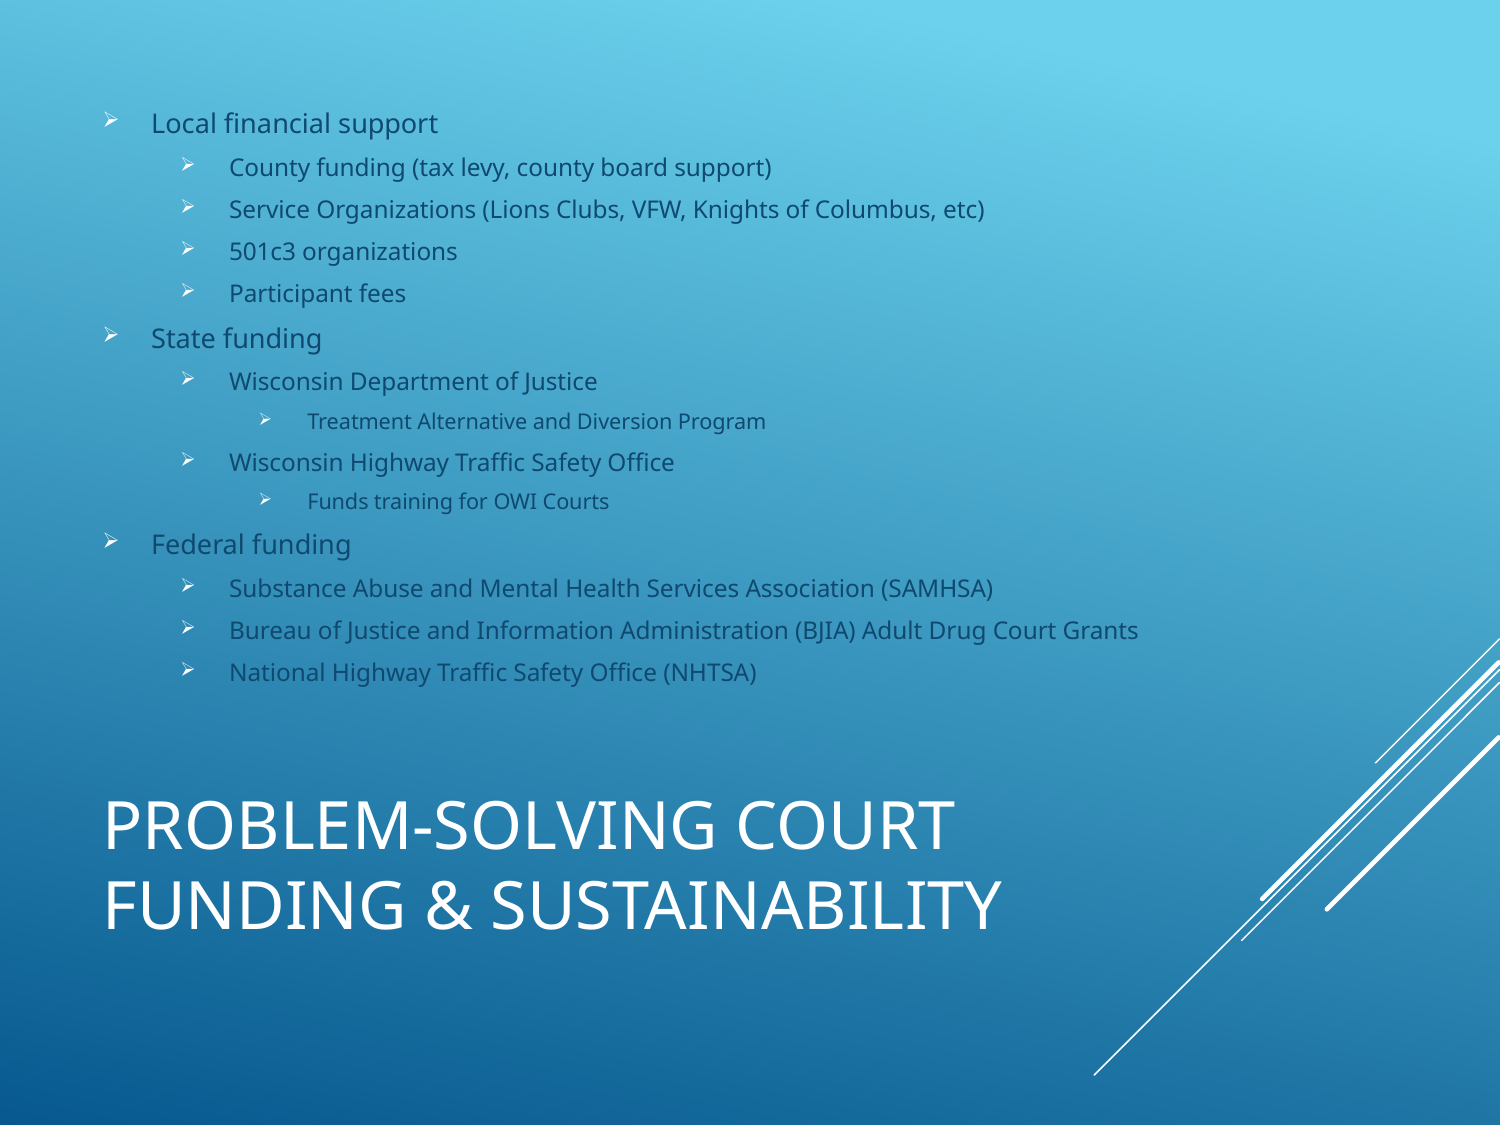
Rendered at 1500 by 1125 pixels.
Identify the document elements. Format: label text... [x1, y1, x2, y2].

title Problem-solving court funding & sustainability [87, 737, 1163, 988]
list Local financial support County funding (tax levy, county board support) Service Organizations (Lions Clubs, VFW, Knights of Columbus, etc) 501c3 organizations Participant fees State funding Wisconsin Department of Justice Treatment Alternative and Diversion Program Wisconsin Highway Traffic Safety Office Funds training for OWI Courts Federal funding Substance Abuse and Mental Health Services Association (SAMHSA) Bureau of Justice and Information Administration (BJIA) Adult Drug Court Grants National Highway Traffic Safety Office (NHTSA) [87, 87, 1163, 706]
